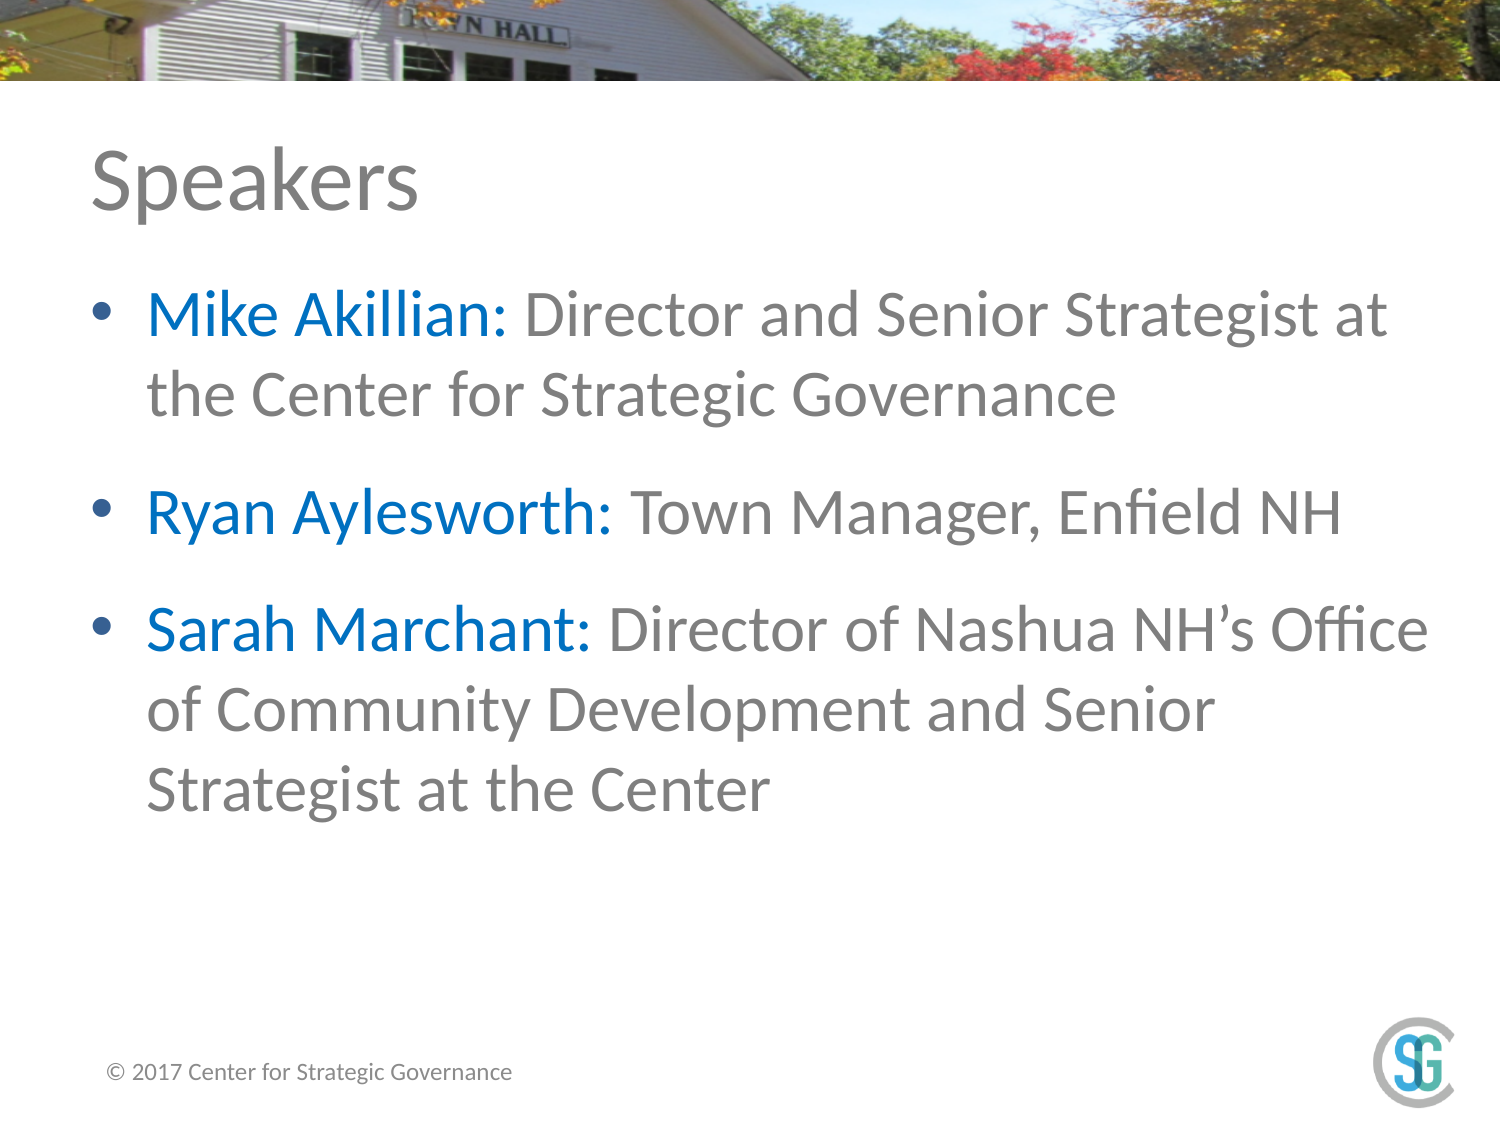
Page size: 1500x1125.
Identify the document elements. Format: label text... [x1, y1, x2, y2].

list Mike Akillian: Director and Senior Strategist at the Center for Strategic Governance Ryan Aylesworth: Town Manager, Enfield NH Sarah Marchant: Director of Nashua NH’s Office of Community Development and Senior Strategist at the Center [75, 262, 1458, 1005]
footer © 2017 Center for Strategic Governance [75, 1040, 550, 1101]
picture [0, 0, 1500, 81]
title Speakers [75, 79, 1425, 262]
picture [1371, 1005, 1458, 1111]
